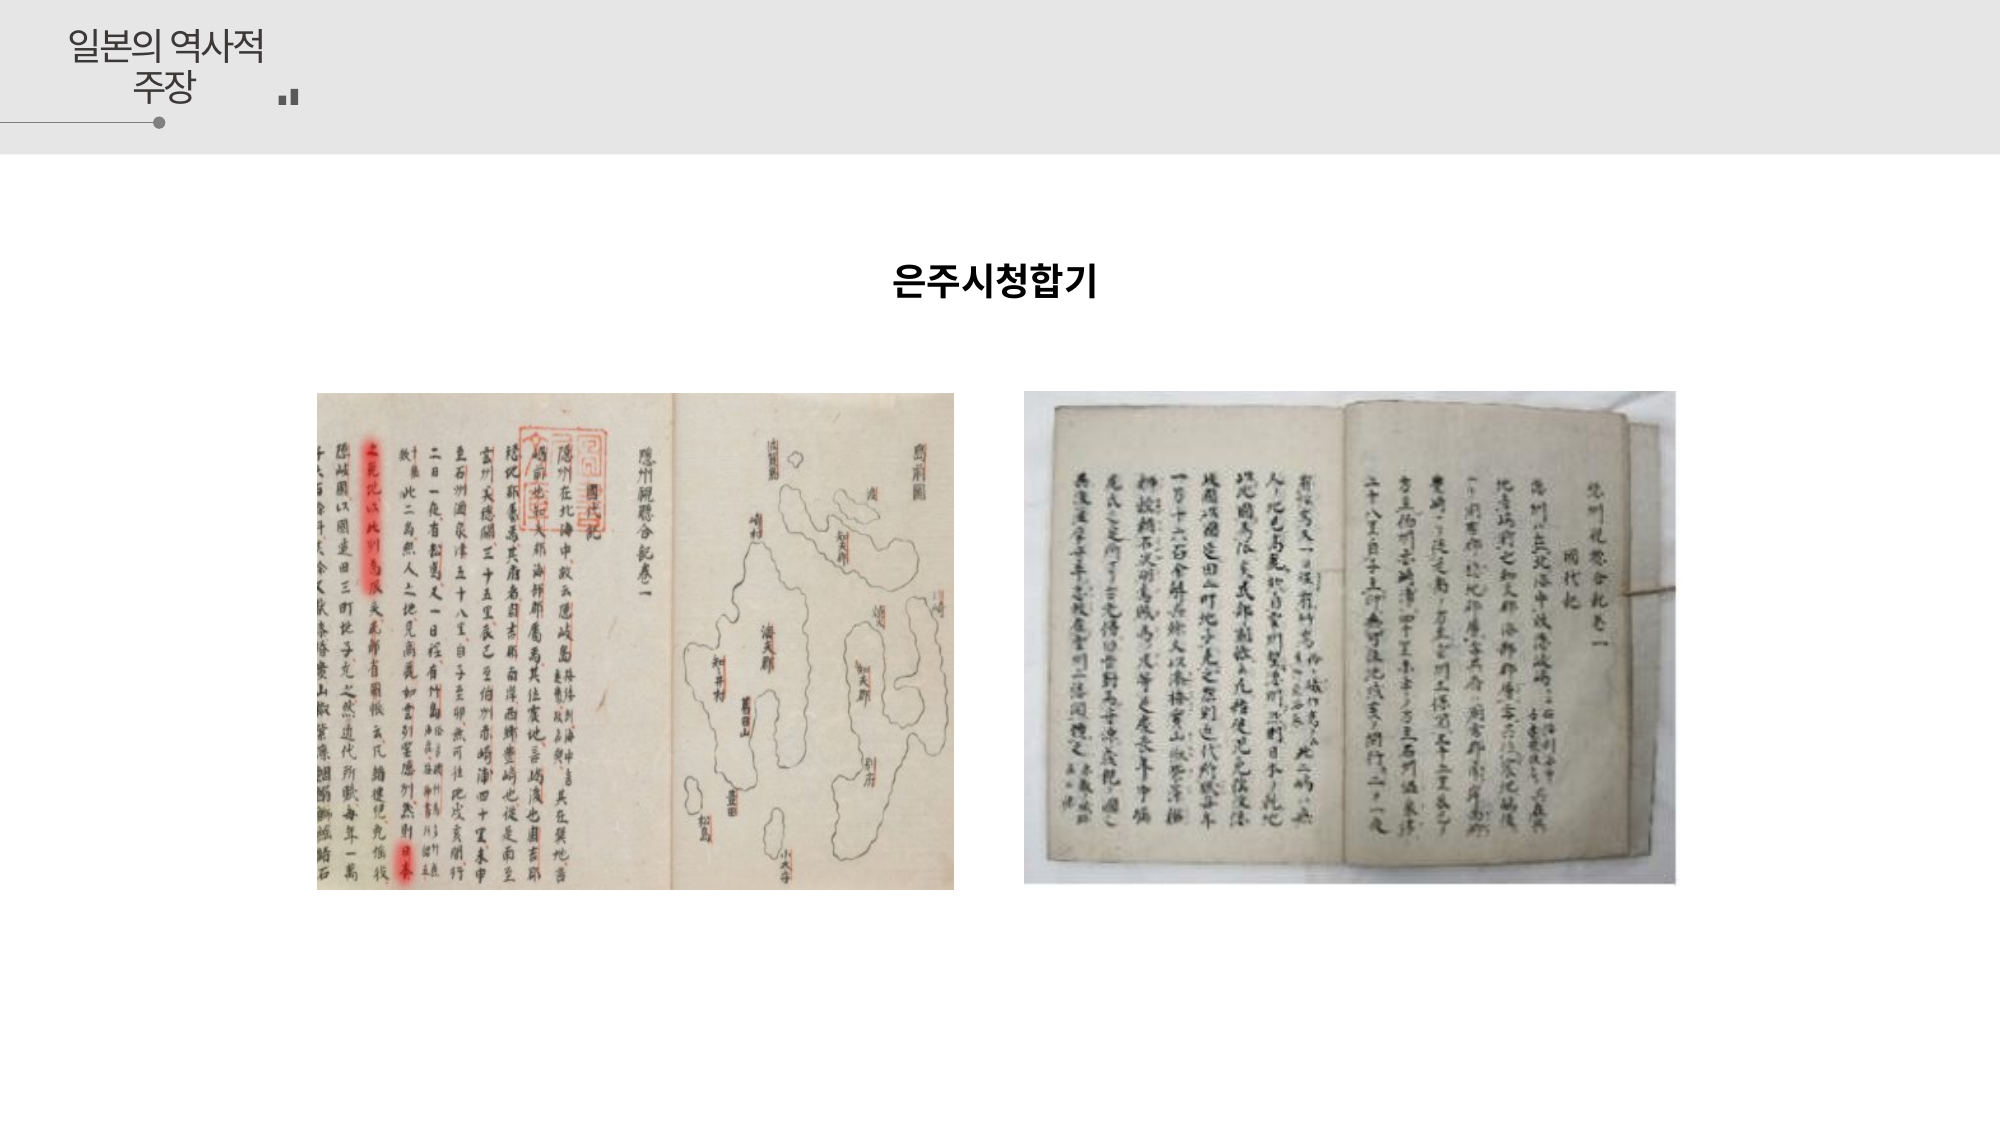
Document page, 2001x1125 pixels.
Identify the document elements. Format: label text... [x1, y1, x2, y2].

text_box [0, 0, 2000, 155]
picture [317, 393, 954, 890]
text_box 은주시청합기 [877, 251, 1114, 311]
picture [1023, 391, 1684, 890]
